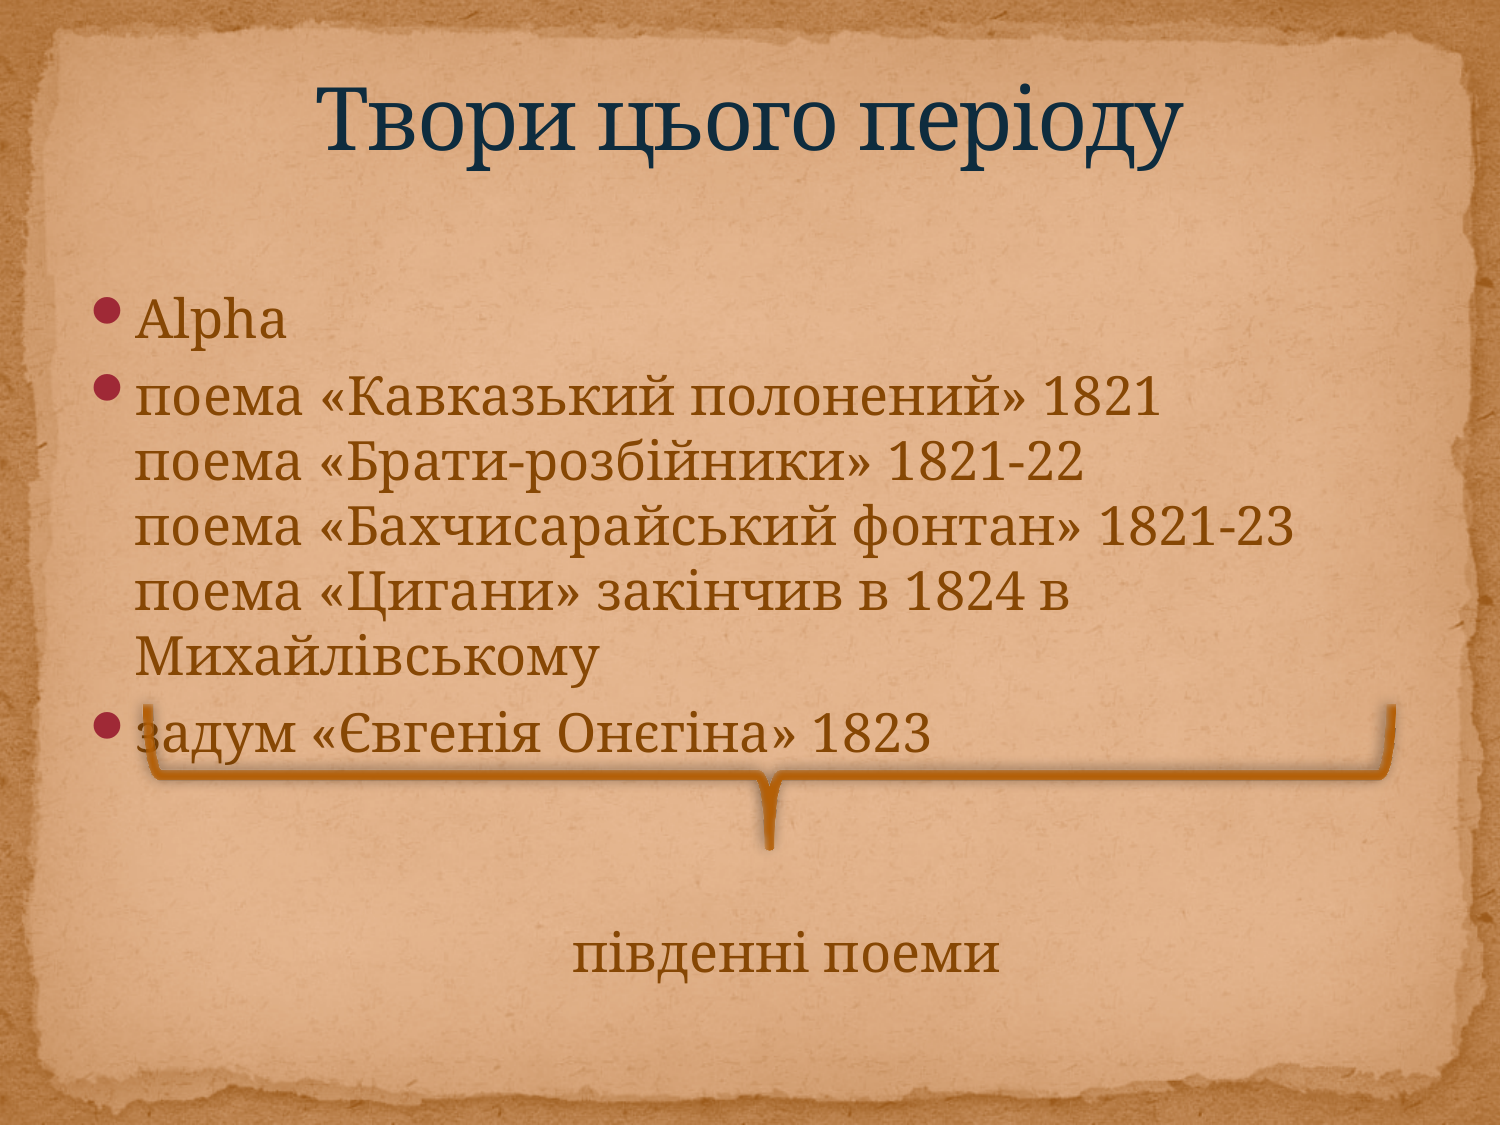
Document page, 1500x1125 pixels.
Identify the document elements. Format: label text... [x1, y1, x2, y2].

text_box [143, 708, 1396, 850]
title Твори цього періоду [74, 24, 1425, 176]
list Alpha поема «Кавказький полонений» 1821 поема «Брати-розбійники» 1821-22 поема «Бахчисарайський фонтан» 1821-23 поема «Цигани» закінчив в 1824 в Михайлівському задум «Євгенія Онєгіна» 1823 південні поеми [75, 199, 1454, 1000]
